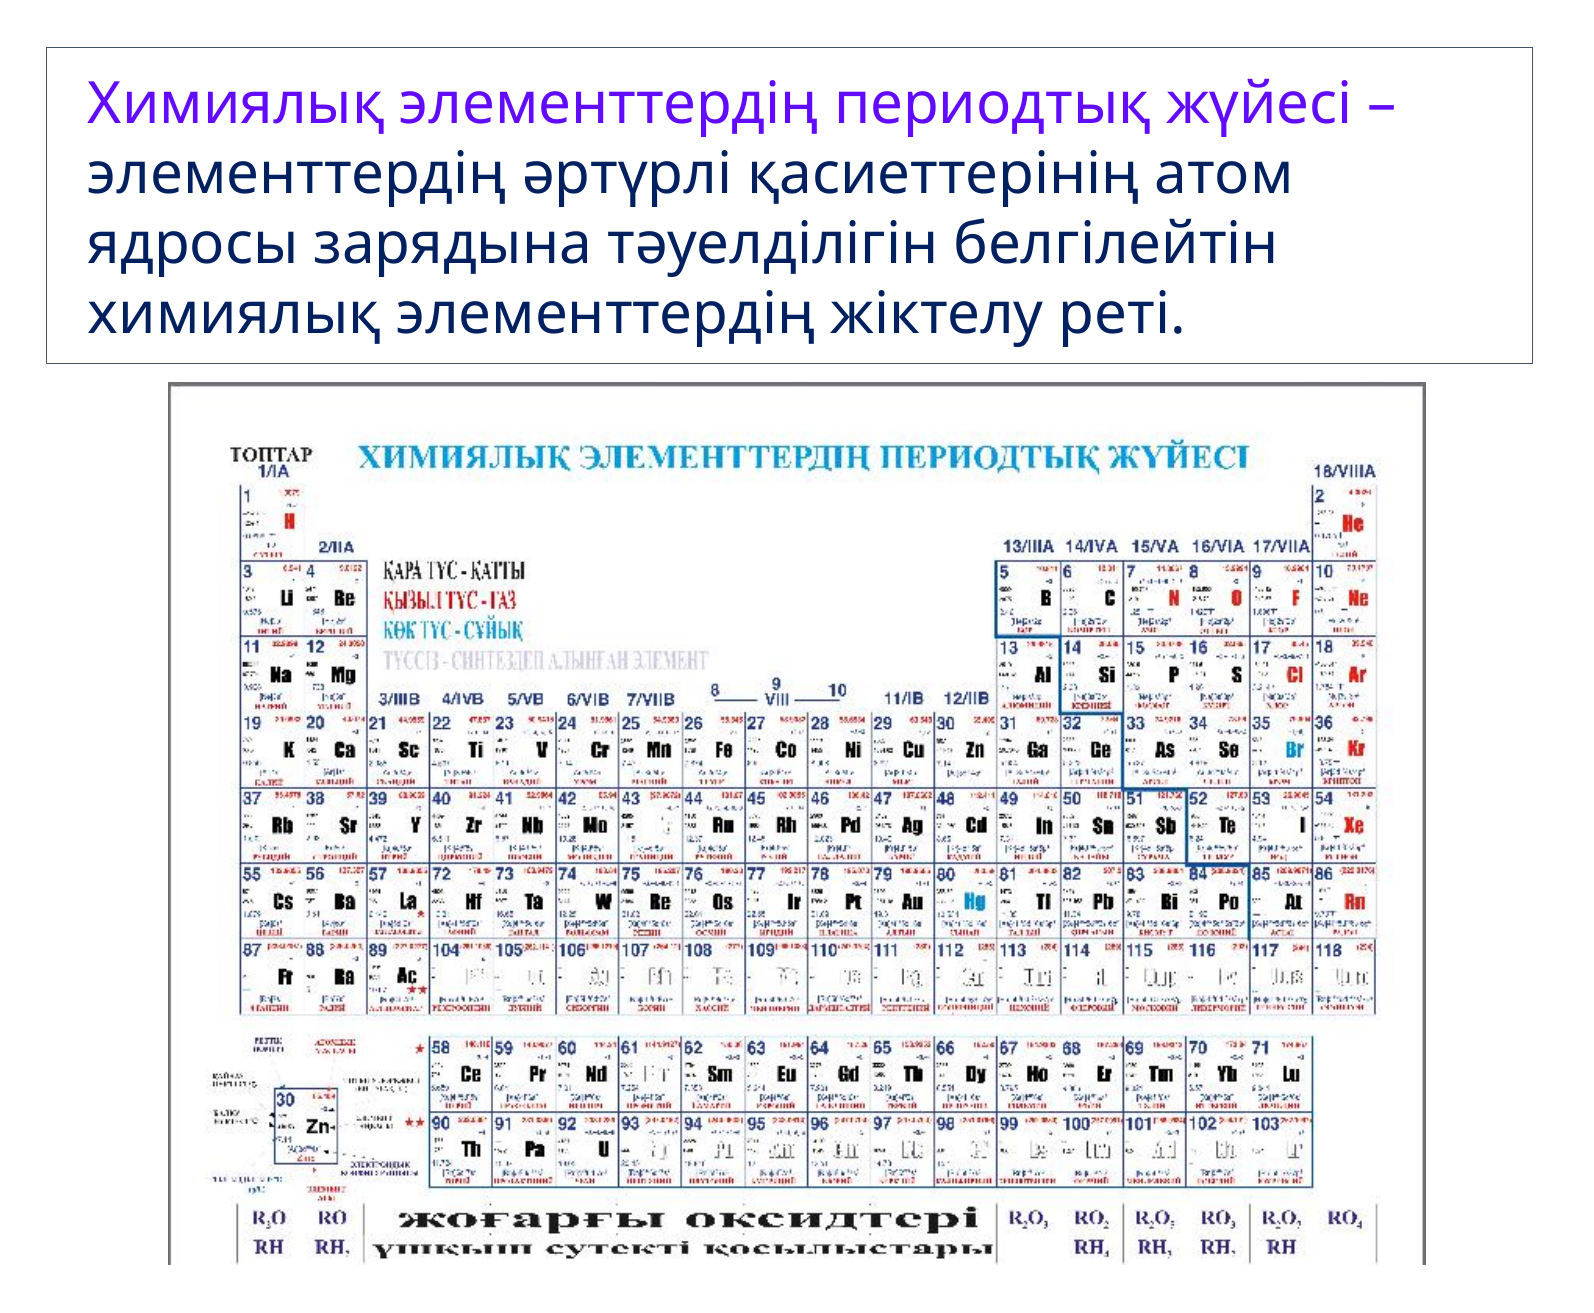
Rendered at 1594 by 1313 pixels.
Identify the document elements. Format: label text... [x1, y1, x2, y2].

text_box Химиялық элементтердің периодтық жүйесі – элементтердің әртүрлі қасиеттерінің атом ядросы зарядына тәуелділігін белгілейтін химиялық элементтердің жіктелу реті. [46, 47, 1533, 364]
picture [168, 382, 1426, 1265]
